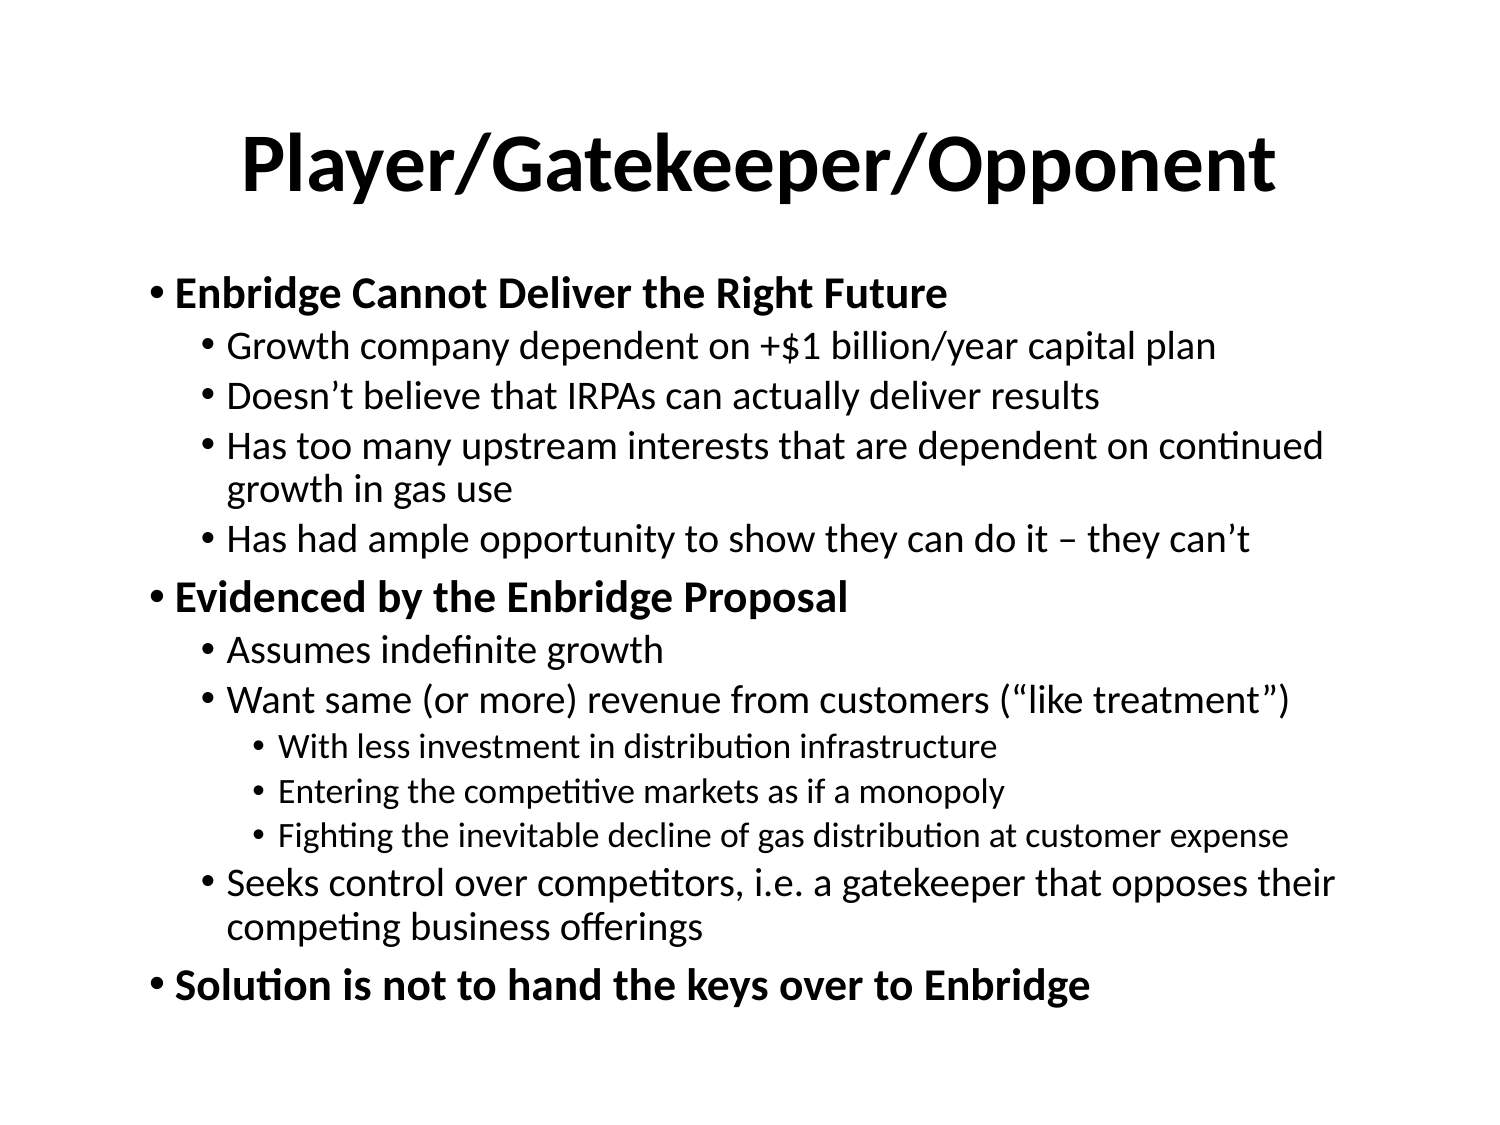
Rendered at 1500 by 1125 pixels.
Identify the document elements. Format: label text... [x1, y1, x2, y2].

list Enbridge Cannot Deliver the Right Future Growth company dependent on +$1 billion/year capital plan Doesn’t believe that IRPAs can actually deliver results Has too many upstream interests that are dependent on continued growth in gas use Has had ample opportunity to show they can do it – they can’t Evidenced by the Enbridge Proposal Assumes indefinite growth Want same (or more) revenue from customers (“like treatment”) With less investment in distribution infrastructure Entering the competitive markets as if a monopoly Fighting the inevitable decline of gas distribution at customer expense Seeks control over competitors, i.e. a gatekeeper that opposes their competing business offerings Solution is not to hand the keys over to Enbridge [137, 264, 1394, 1025]
title Player/Gatekeeper/Opponent [89, 55, 1431, 273]
